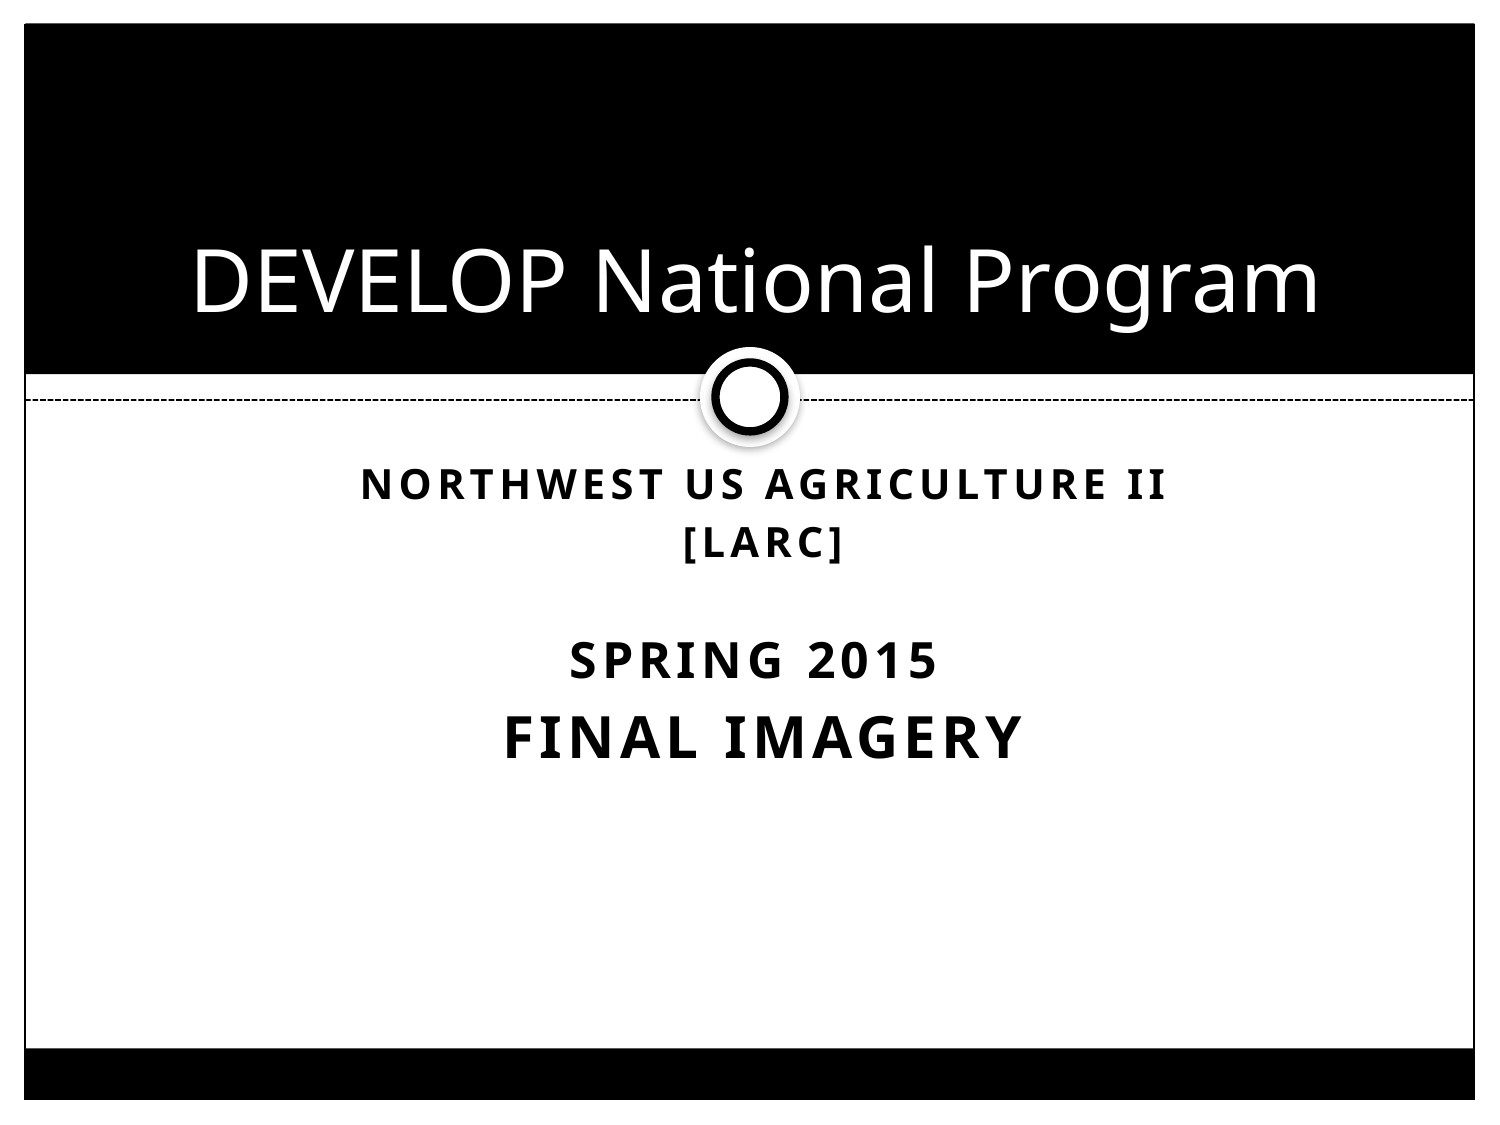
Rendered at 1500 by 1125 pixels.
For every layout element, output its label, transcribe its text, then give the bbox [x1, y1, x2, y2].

list Northwest US Agriculture II [LaRC] Spring 2015 Final Imagery [112, 450, 1413, 988]
title DEVELOP National Program [118, 87, 1394, 338]
text_box [36, 1049, 1463, 1101]
